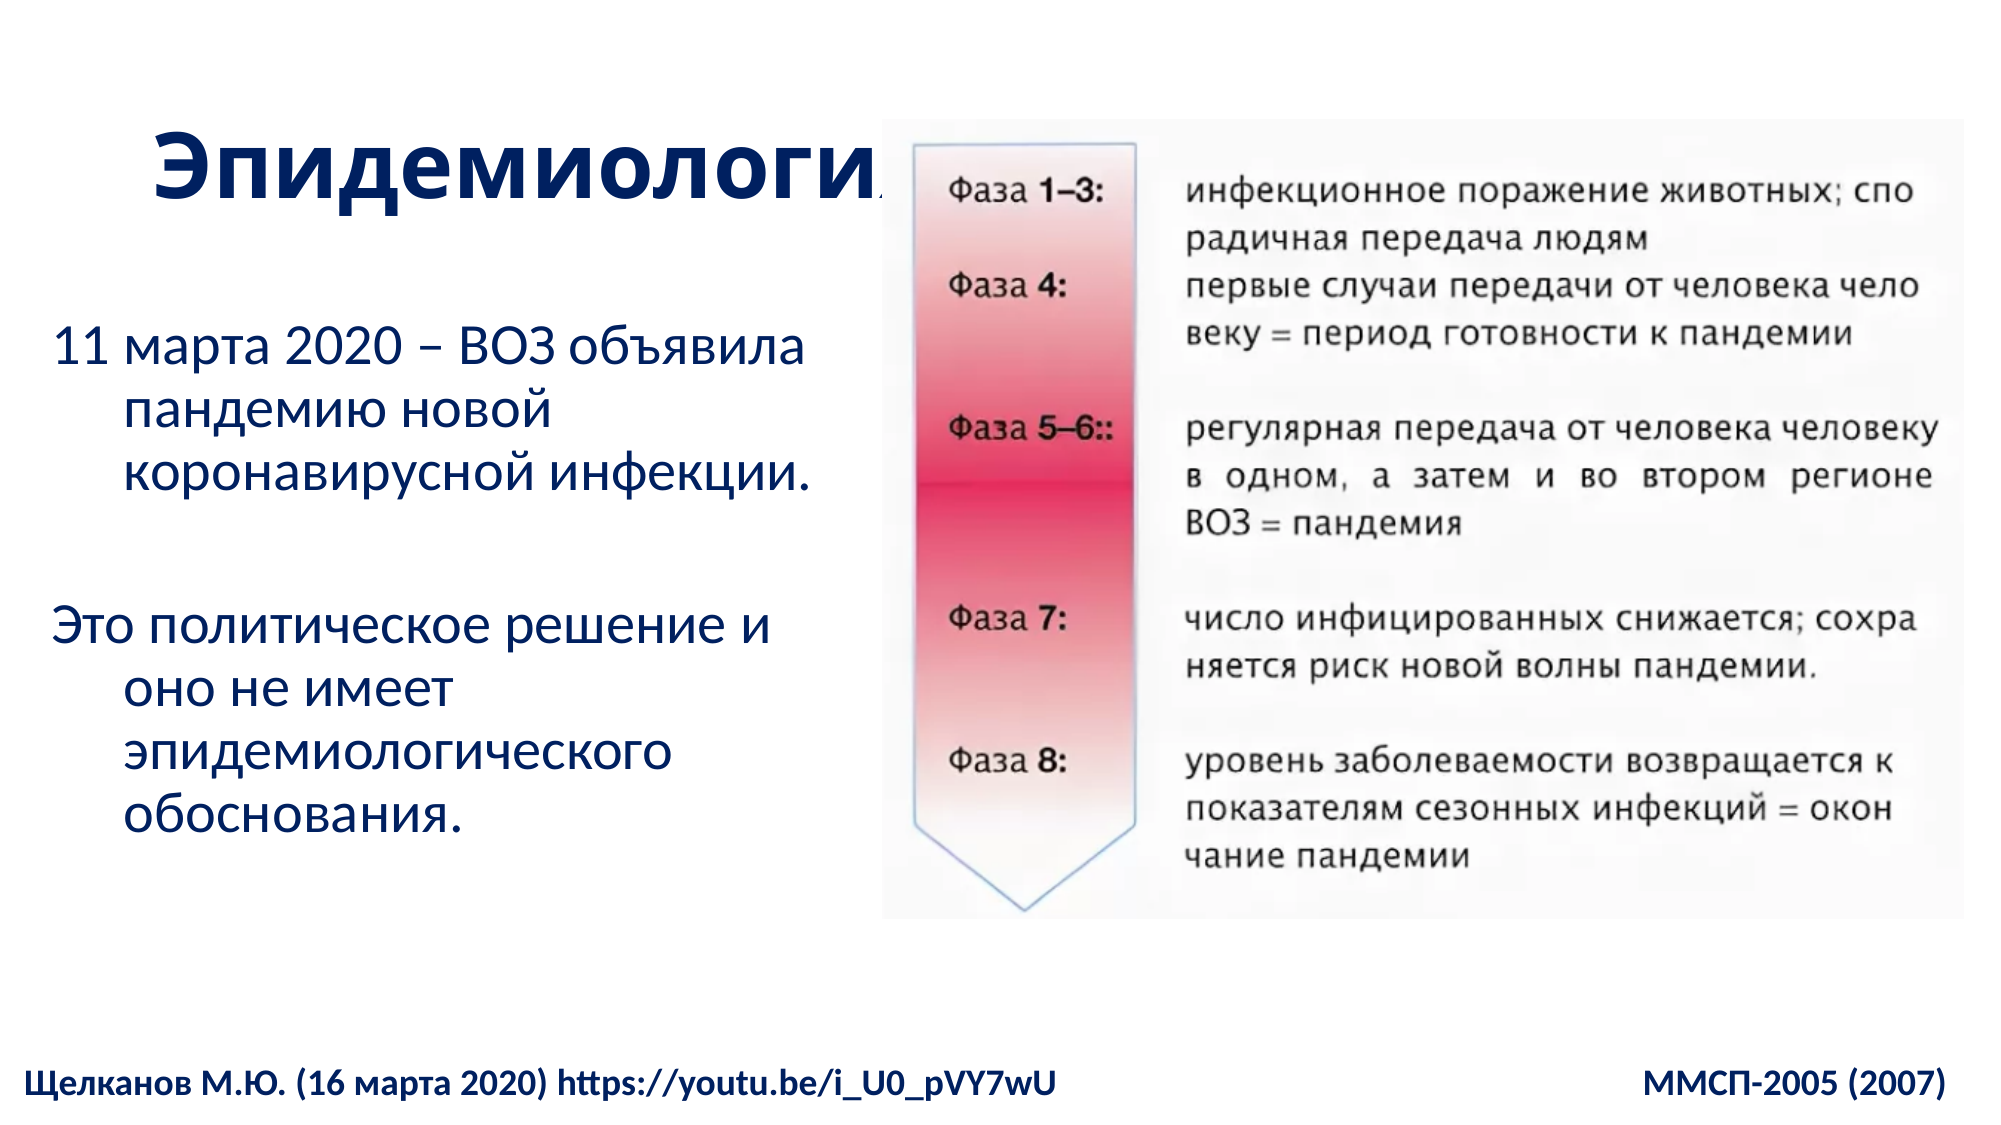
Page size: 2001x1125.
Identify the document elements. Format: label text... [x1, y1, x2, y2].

picture [882, 119, 1964, 919]
list 11 марта 2020 – ВОЗ объявила пандемию новой коронавирусной инфекции. Это политическое решение и оно не имеет эпидемиологического обоснования. [36, 306, 883, 1021]
text_box Щелканов М.Ю. (16 марта 2020) https://youtu.be/i_U0_pVY7wU [9, 1050, 1073, 1110]
text_box ММСП-2005 (2007) [1627, 1050, 1962, 1110]
title Эпидемиология [137, 59, 1863, 278]
